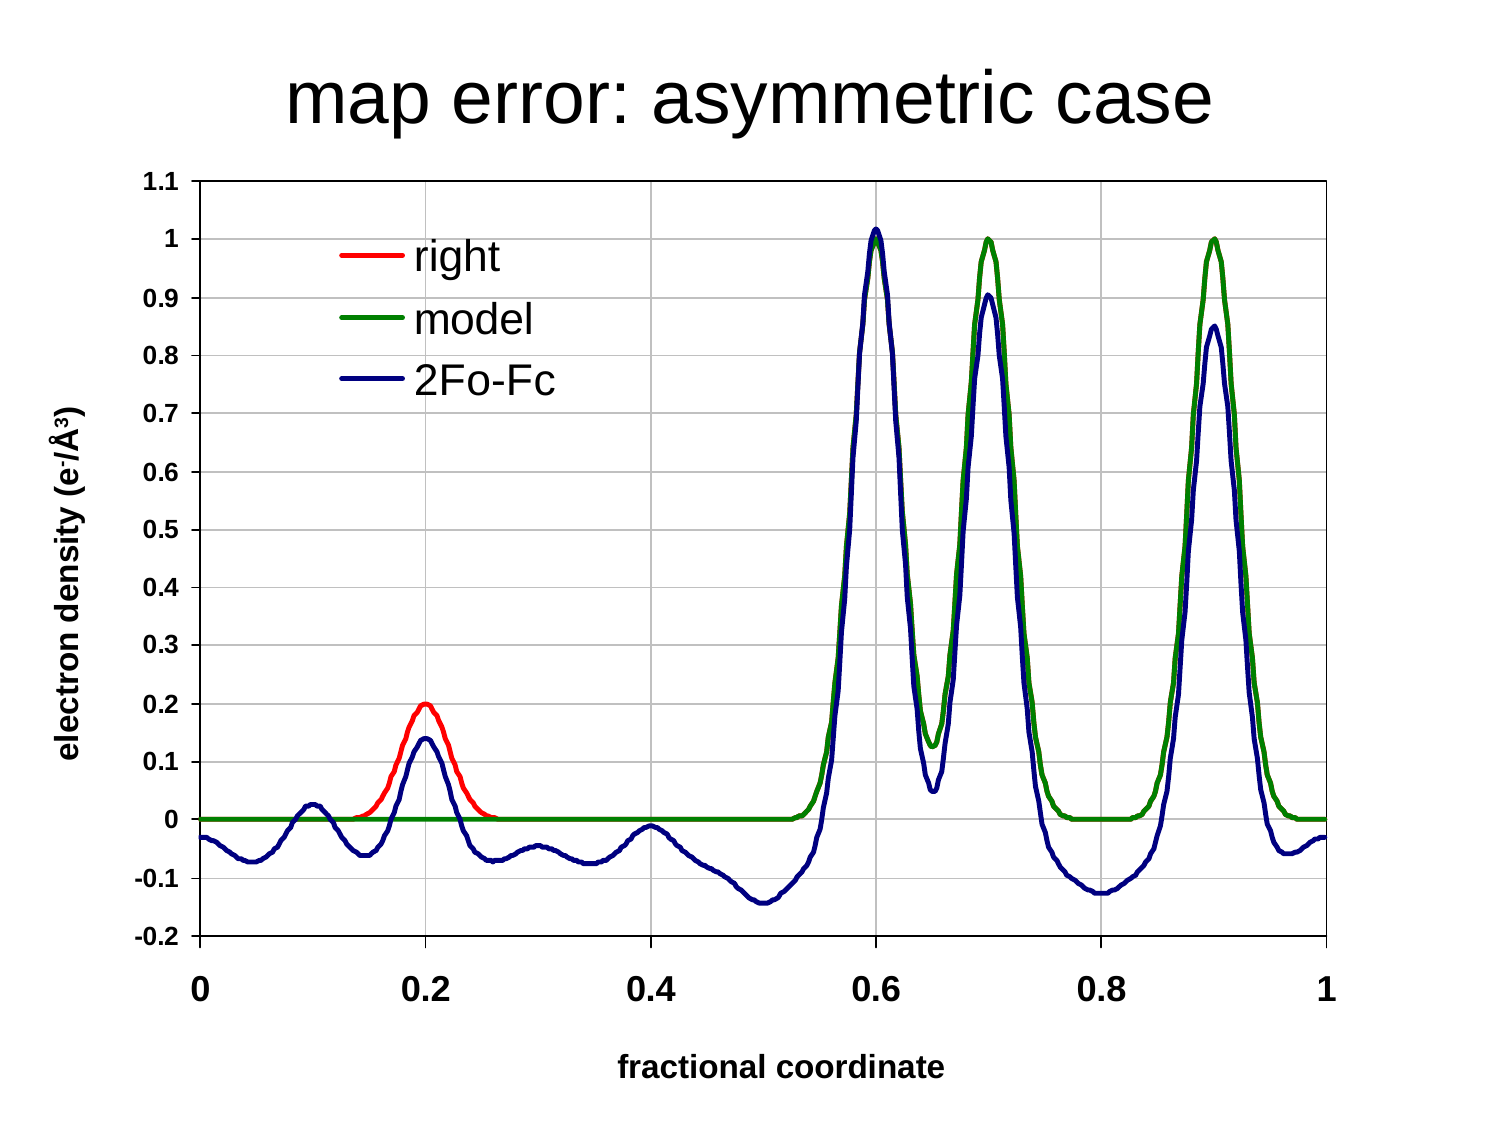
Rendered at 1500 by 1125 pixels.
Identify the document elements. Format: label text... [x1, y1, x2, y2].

text_box fractional coordinate [602, 1058, 961, 1093]
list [99, 149, 1386, 1050]
text_box electron density (e-/Å3) [37, 391, 93, 777]
title map error: asymmetric case [0, 0, 1500, 188]
